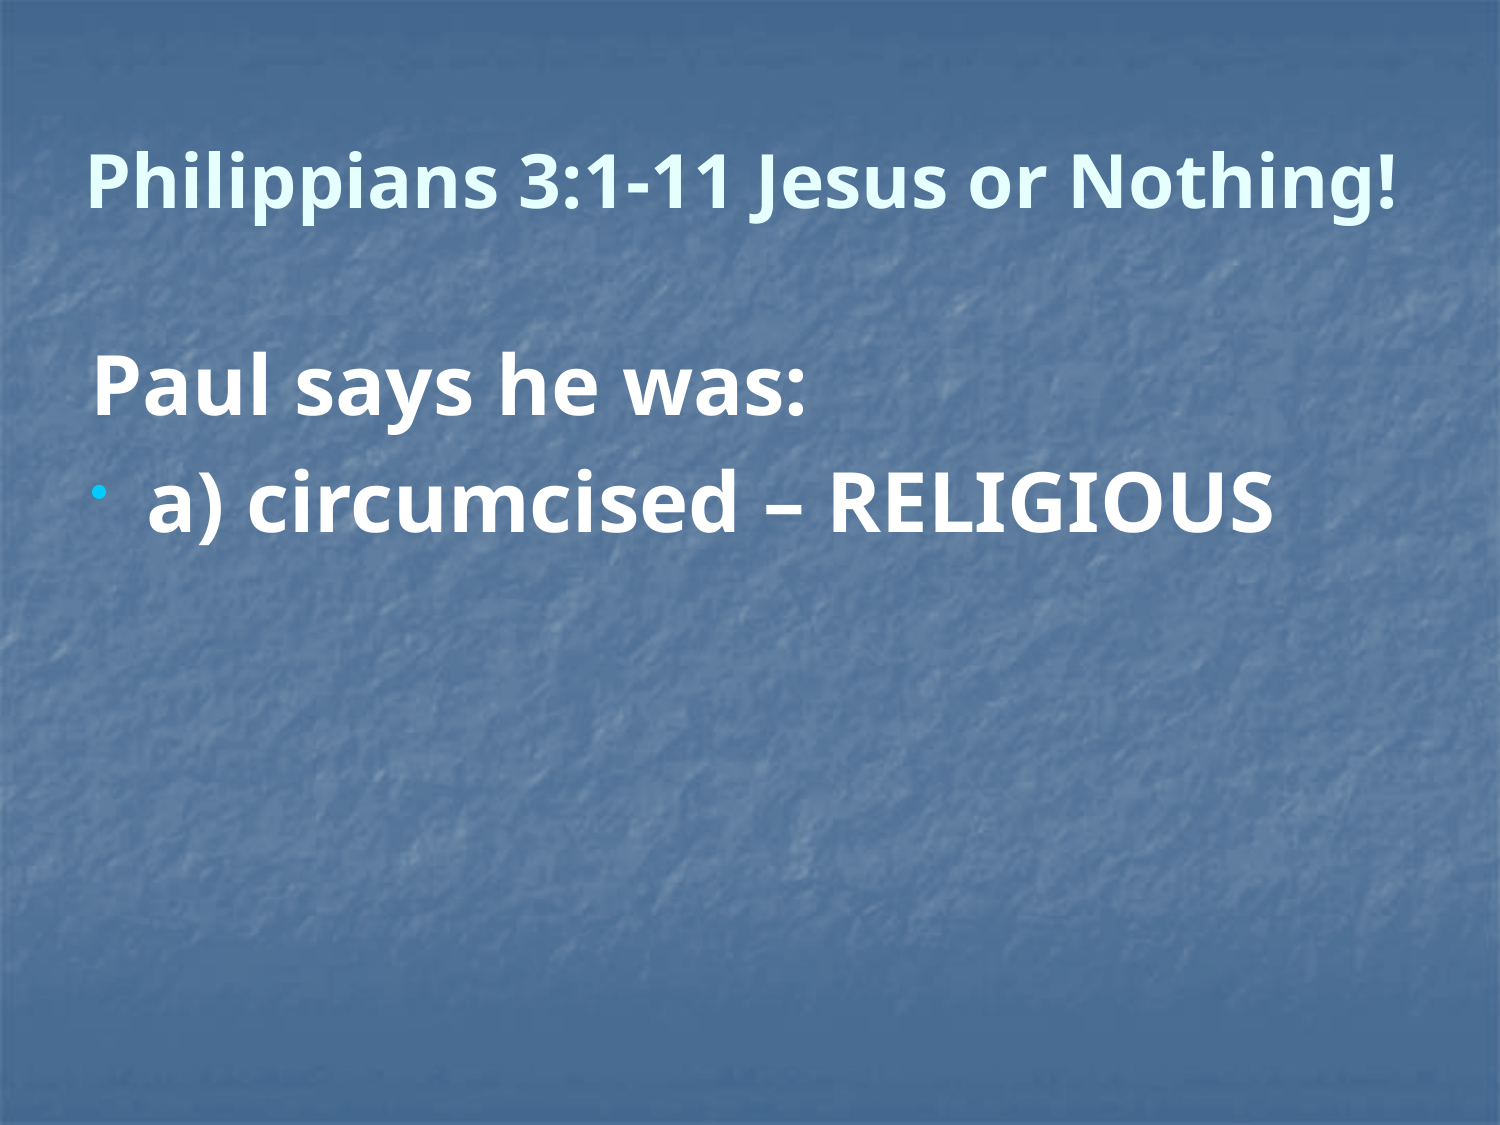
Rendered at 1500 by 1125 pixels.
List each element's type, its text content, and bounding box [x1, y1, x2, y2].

title Philippians 3:1-11 Jesus or Nothing! [29, 66, 1455, 292]
list Paul says he was: a) circumcised – RELIGIOUS [75, 324, 1425, 1000]
